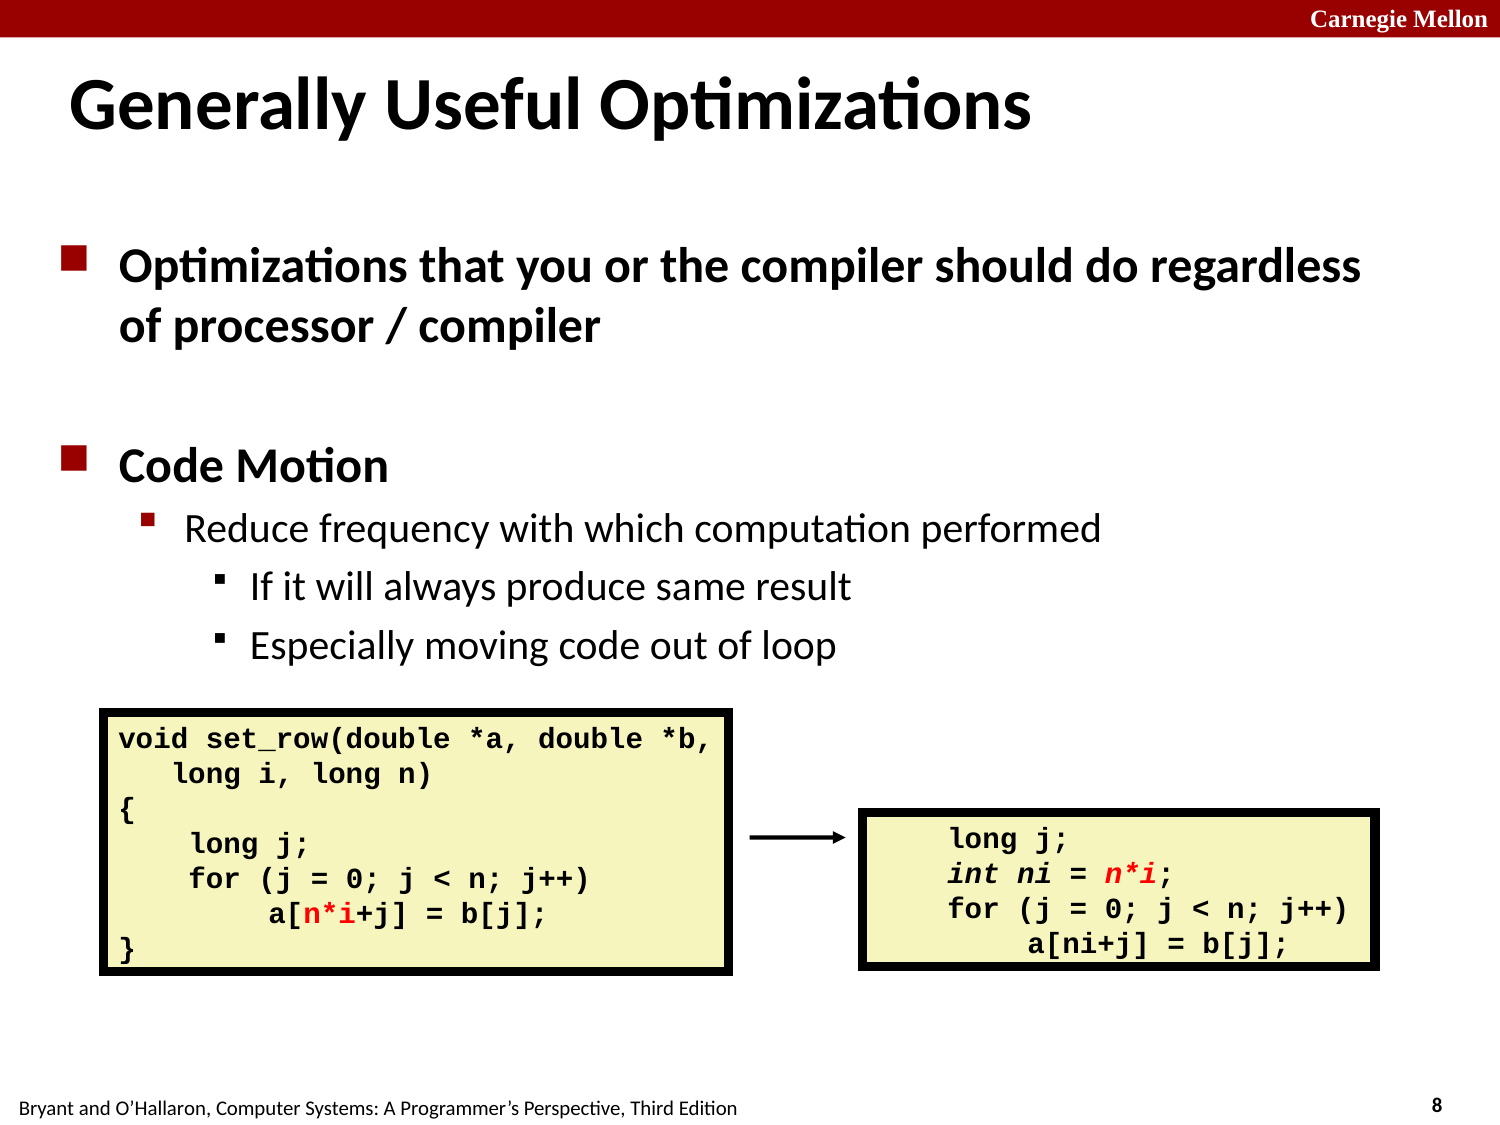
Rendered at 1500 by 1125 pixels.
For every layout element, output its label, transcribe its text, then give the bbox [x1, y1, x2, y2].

text_box void set_row(double *a, double *b, long i, long n) { long j; for (j = 0; j < n; j++) a[n*i+j] = b[j]; } [103, 712, 729, 972]
list Optimizations that you or the compiler should do regardless of processor / compiler Code Motion Reduce frequency with which computation performed If it will always produce same result Especially moving code out of loop [47, 224, 1411, 763]
title Generally Useful Optimizations [37, 12, 1408, 187]
text_box long j; int ni = n*i; for (j = 0; j < n; j++) a[ni+j] = b[j]; [862, 812, 1375, 967]
text_box [749, 831, 846, 844]
